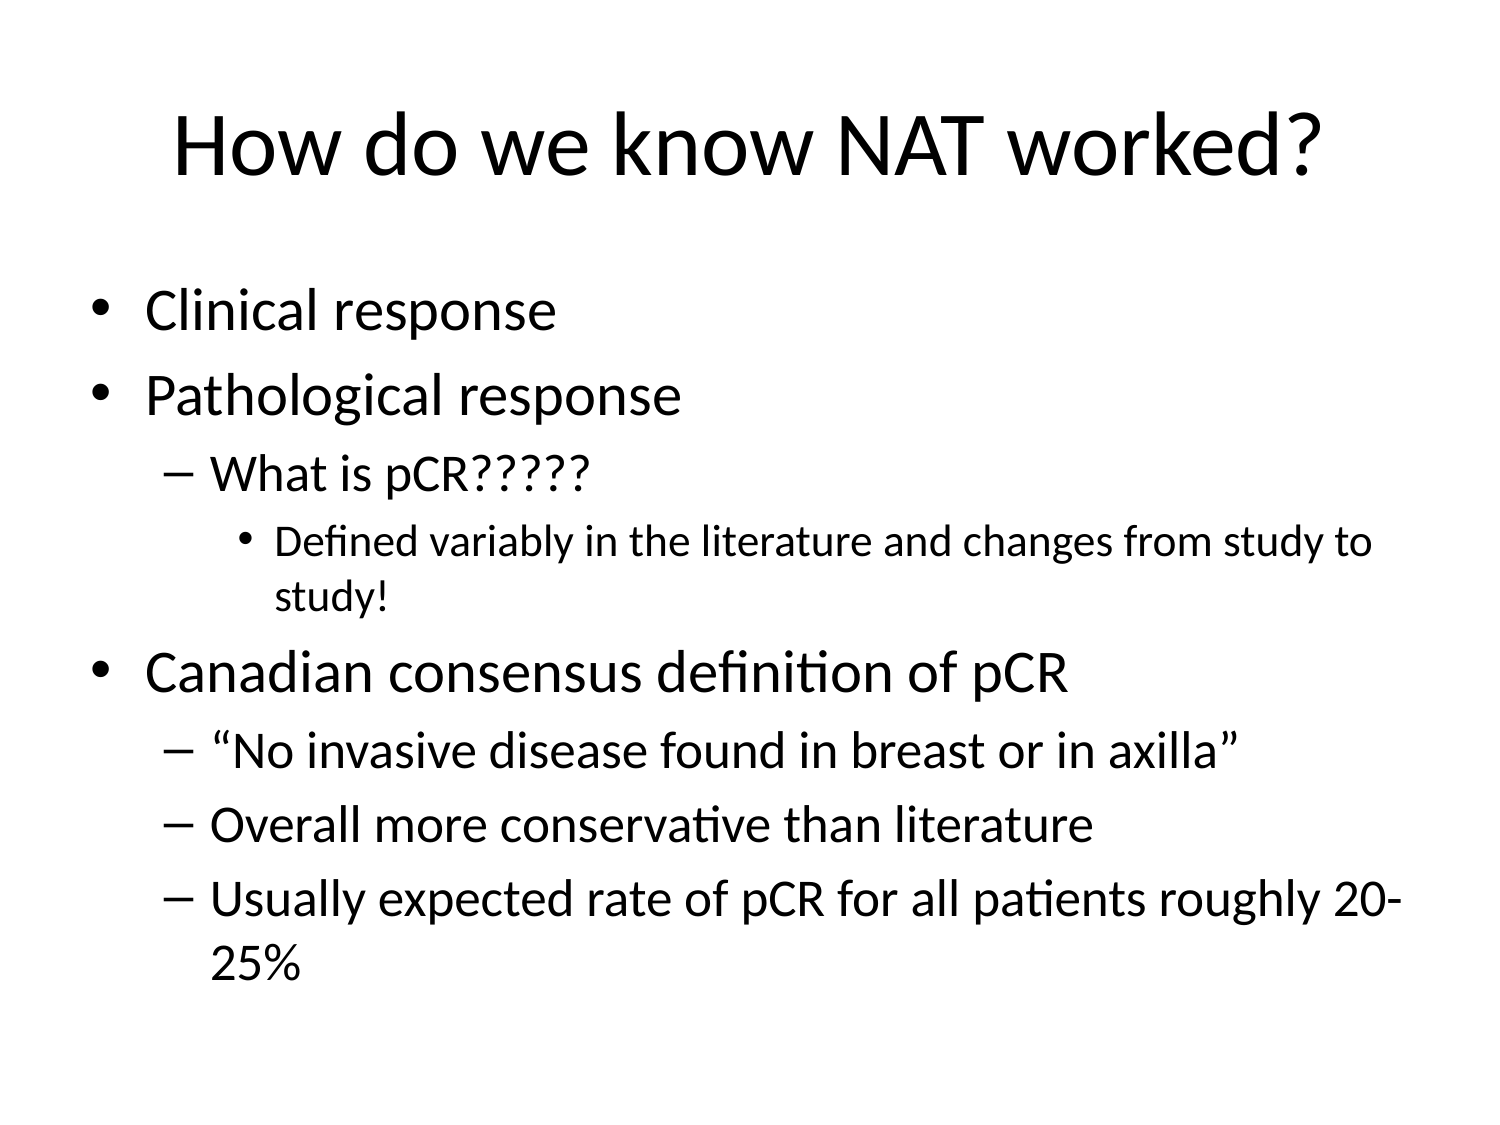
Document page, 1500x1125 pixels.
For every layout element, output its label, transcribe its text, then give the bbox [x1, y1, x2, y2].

list Clinical response Pathological response What is pCR????? Defined variably in the literature and changes from study to study! Canadian consensus definition of pCR “No invasive disease found in breast or in axilla” Overall more conservative than literature Usually expected rate of pCR for all patients roughly 20-25% [75, 262, 1425, 1005]
title How do we know NAT worked? [75, 45, 1425, 233]
